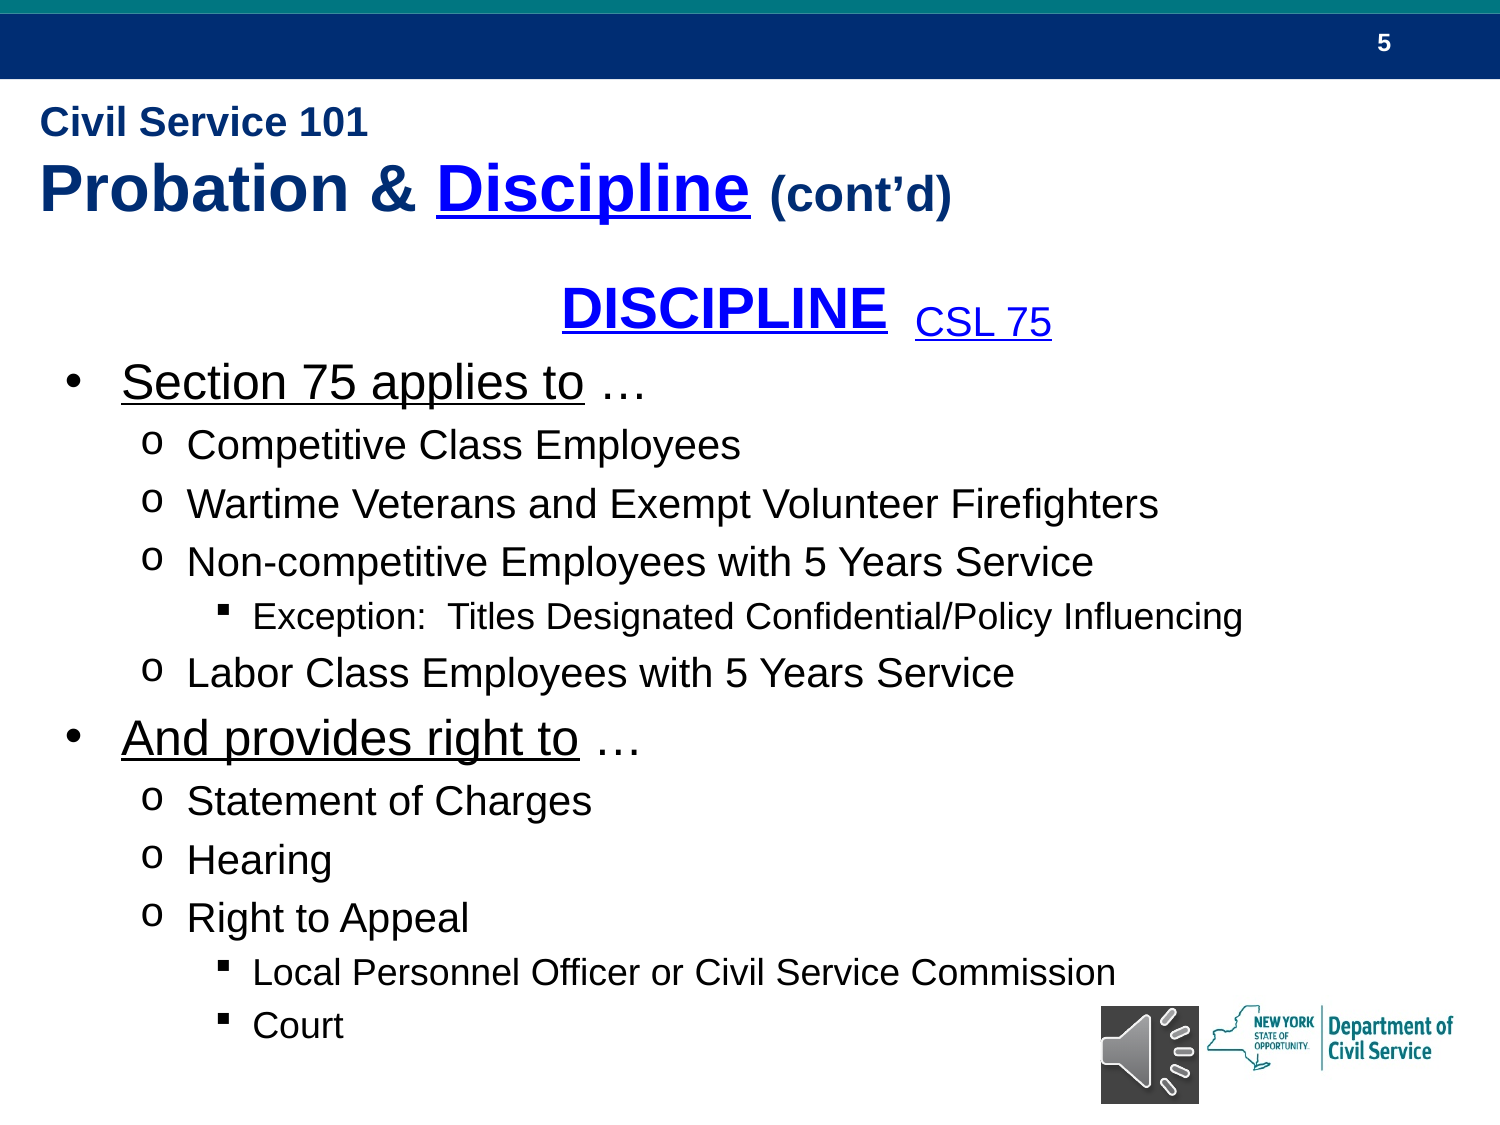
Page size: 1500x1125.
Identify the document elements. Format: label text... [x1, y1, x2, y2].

text_box CSL 75 [900, 287, 1100, 353]
text_box Civil Service 101 Probation & Discipline (cont’d) [24, 87, 1450, 233]
picture [1400, 995, 1460, 1080]
list DISCIPLINE Section 75 applies to … Competitive Class Employees Wartime Veterans and Exempt Volunteer Firefighters Non-competitive Employees with 5 Years Service Exception: Titles Designated Confidential/Policy Influencing Labor Class Employees with 5 Years Service And provides right to … Statement of Charges Hearing Right to Appeal Local Personnel Officer or Civil Service Commission Court [50, 262, 1400, 1105]
picture [1099, 1004, 1201, 1106]
